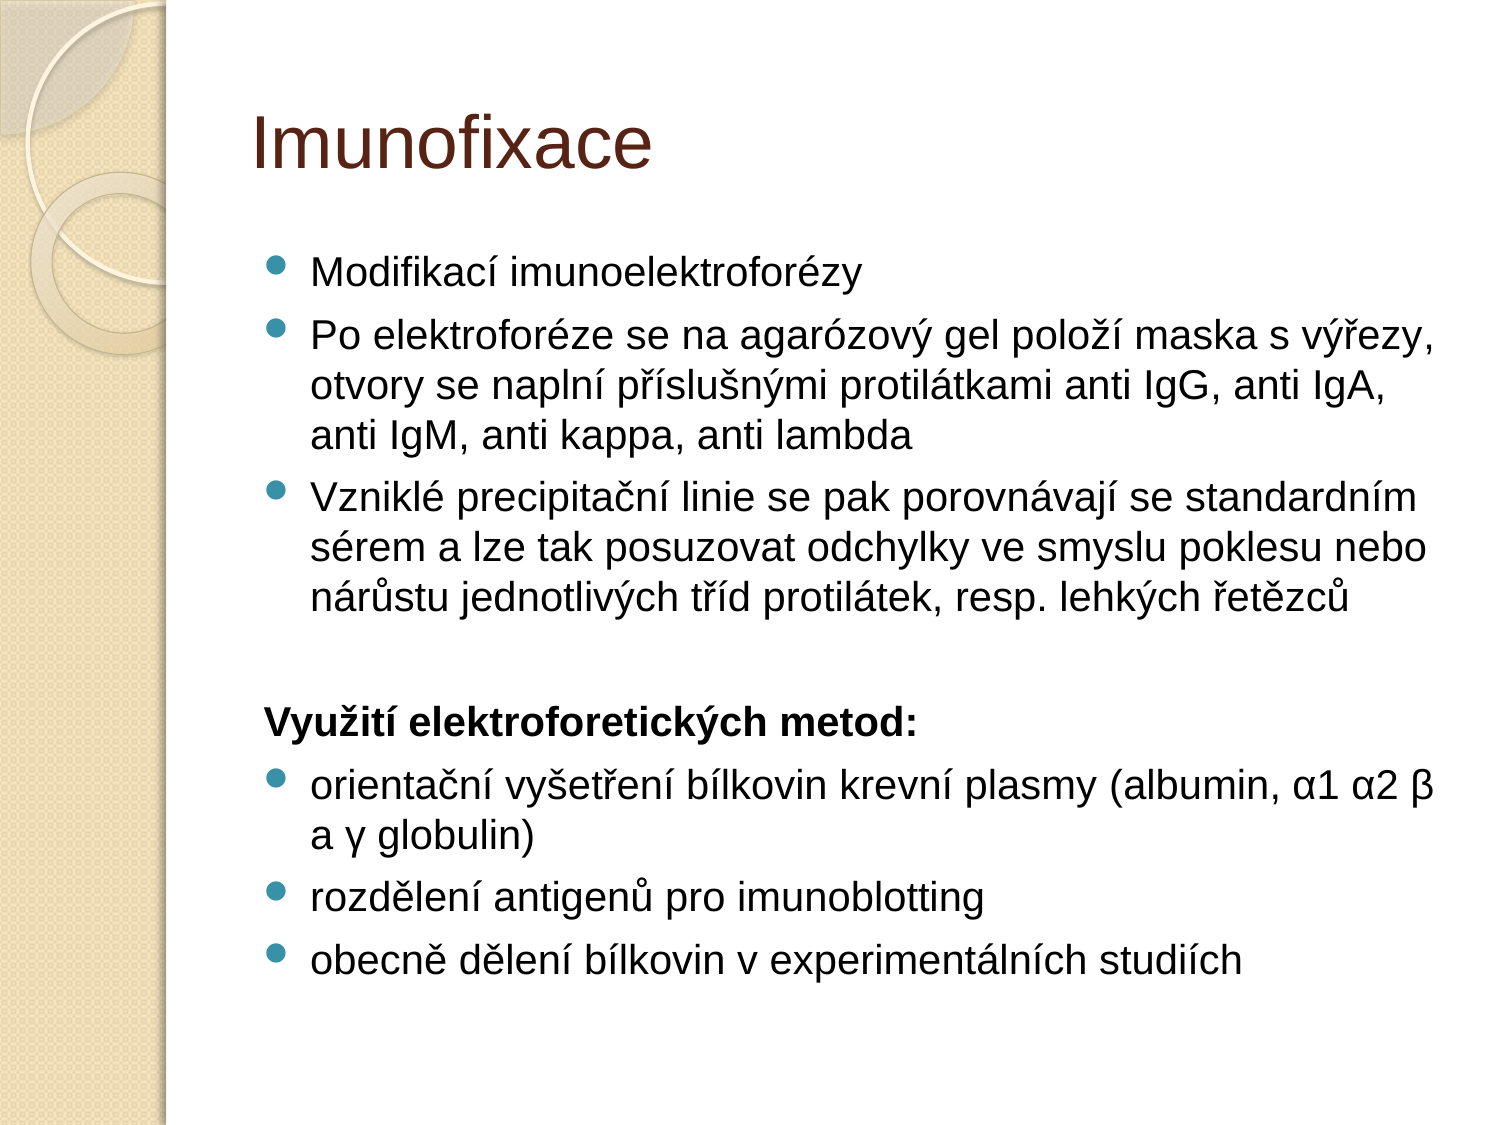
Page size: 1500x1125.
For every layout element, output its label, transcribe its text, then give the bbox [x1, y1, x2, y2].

title Imunofixace [235, 45, 1466, 233]
list Modifikací imunoelektroforézy Po elektroforéze se na agarózový gel položí maska s výřezy, otvory se naplní příslušnými protilátkami anti IgG, anti IgA, anti IgM, anti kappa, anti lambda Vzniklé precipitační linie se pak porovnávají se standardním sérem a lze tak posuzovat odchylky ve smyslu poklesu nebo nárůstu jednotlivých tříd protilátek, resp. lehkých řetězců Využití elektroforetických metod: orientační vyšetření bílkovin krevní plasmy (albumin, α1 α2 β a γ globulin) rozdělení antigenů pro imunoblotting obecně dělení bílkovin v experimentálních studiích [235, 237, 1466, 1025]
